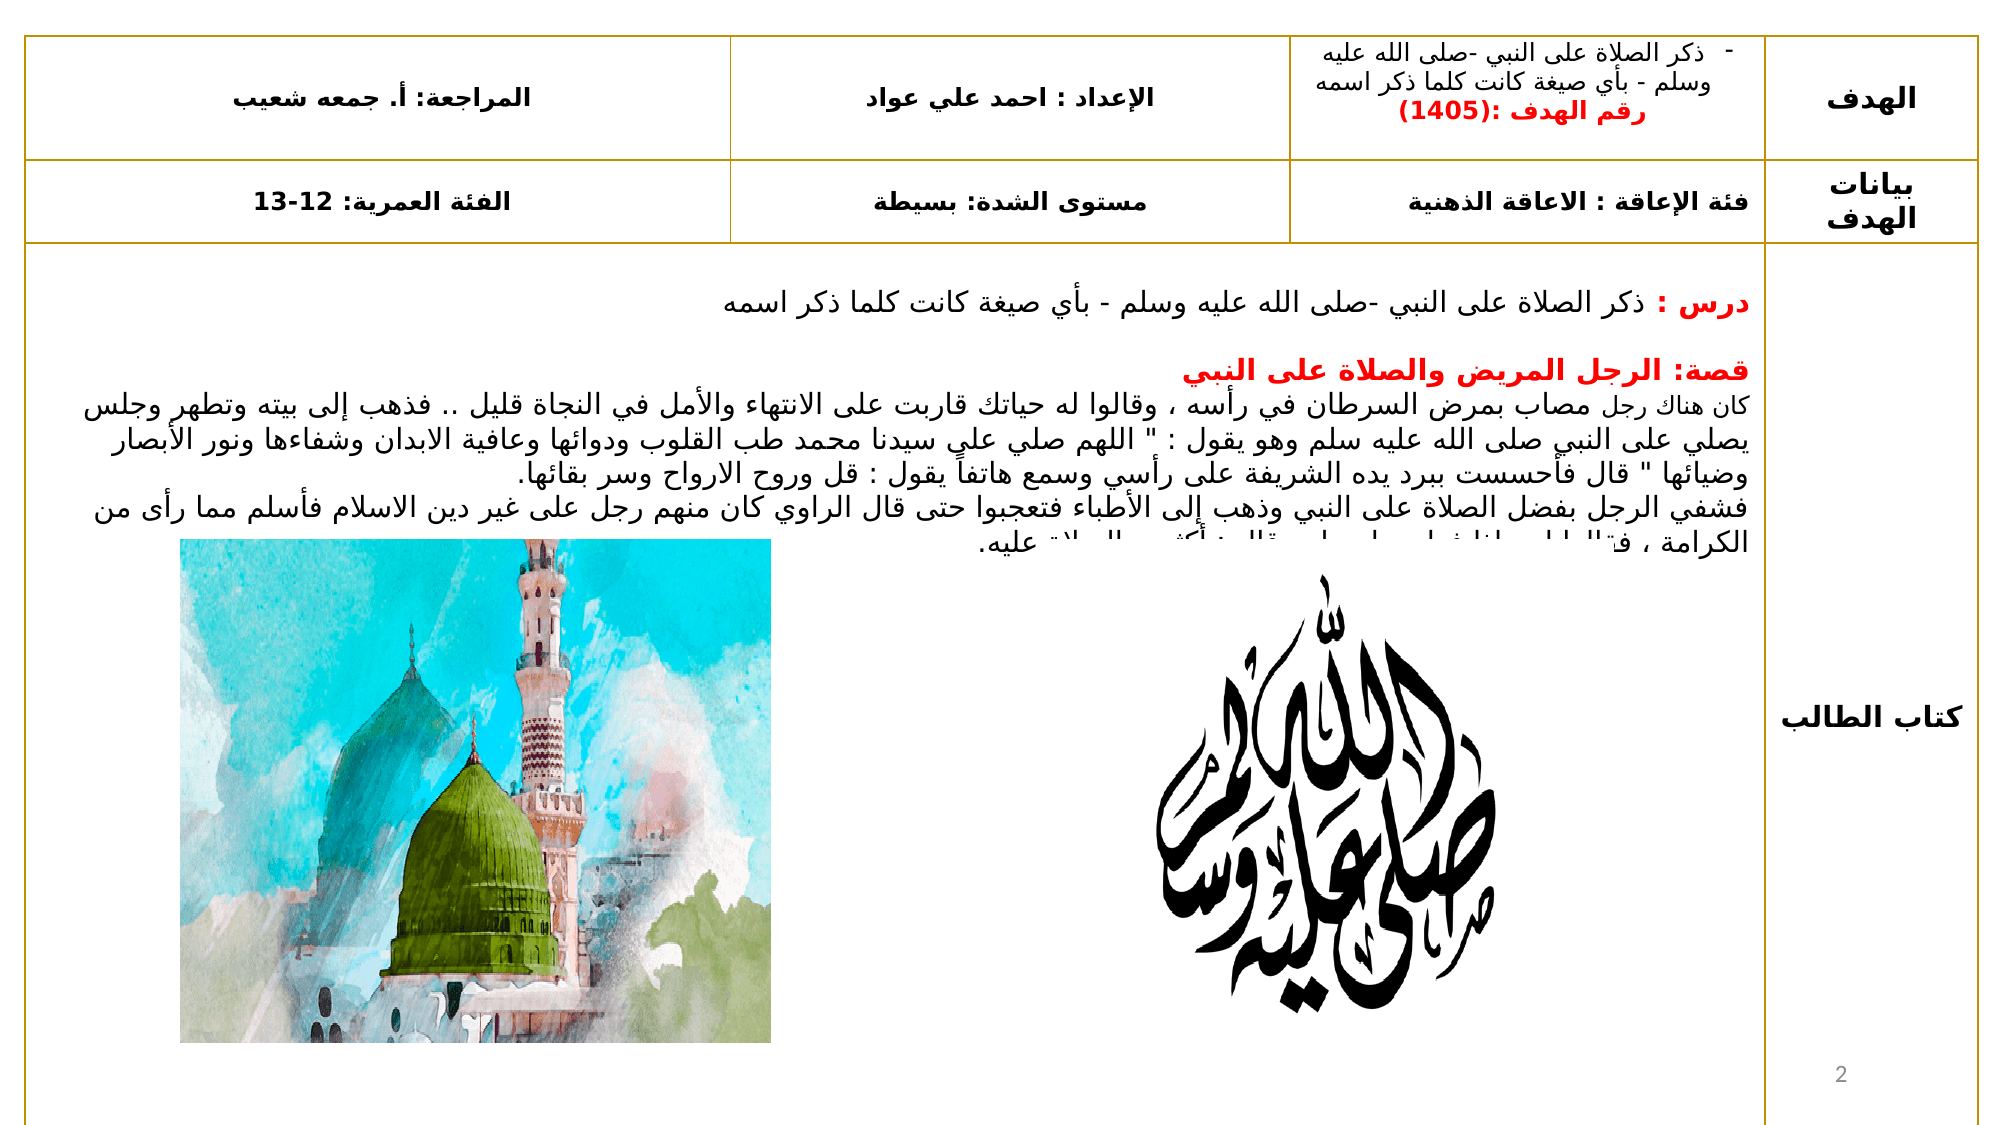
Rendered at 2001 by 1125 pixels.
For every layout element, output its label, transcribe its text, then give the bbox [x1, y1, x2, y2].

table_header الإعداد : احمد علي عواد [731, 37, 1289, 159]
table_cell فئة الإعاقة : الاعاقة الذهنية [1291, 161, 1764, 242]
picture [1043, 539, 1614, 1048]
slide_number 2 [1412, 1042, 1863, 1103]
table_cell درس : ذكر الصلاة على النبي -صلى الله عليه وسلم - بأي صيغة كانت كلما ذكر اسمه قصة: الرجل المريض والصلاة على النبي كان هناك رجل مصاب بمرض السرطان في رأسه ، وقالوا له حياتك قاربت على الانتهاء والأمل في النجاة قليل .. فذهب إلى بيته وتطهر وجلس يصلي على النبي صلى الله عليه سلم وهو يقول : " اللهم صلي على سيدنا محمد طب القلوب ودوائها وعافية الابدان وشفاءها ونور الأبصار وضيائها " قال فأحسست ببرد يده الشريفة على رأسي وسمع هاتفاً يقول : قل وروح الارواح وسر بقائها. فشفي الرجل بفضل الصلاة على النبي وذهب إلى الأطباء فتعجبوا حتى قال الراوي كان منهم رجل على غير دين الاسلام فأسلم مما رأى من الكرامة ، فقالوا له ماذا فعلت يا رجل ، قال : أكثرت الصلاة عليه. [26, 244, 1764, 1125]
table_cell كتاب الطالب [1766, 244, 1977, 1125]
table_header المراجعة: أ. جمعه شعيب [26, 37, 730, 159]
table_cell مستوى الشدة: بسيطة [731, 161, 1289, 242]
picture [180, 539, 771, 1043]
table_header الهدف [1766, 37, 1977, 159]
table_header ذكر الصلاة على النبي -صلى الله عليه وسلم - بأي صيغة كانت كلما ذكر اسمه رقم الهدف :(1405) [1291, 37, 1764, 159]
table_cell الفئة العمرية: 12-13 [26, 161, 730, 242]
table_cell بيانات الهدف [1766, 161, 1977, 242]
